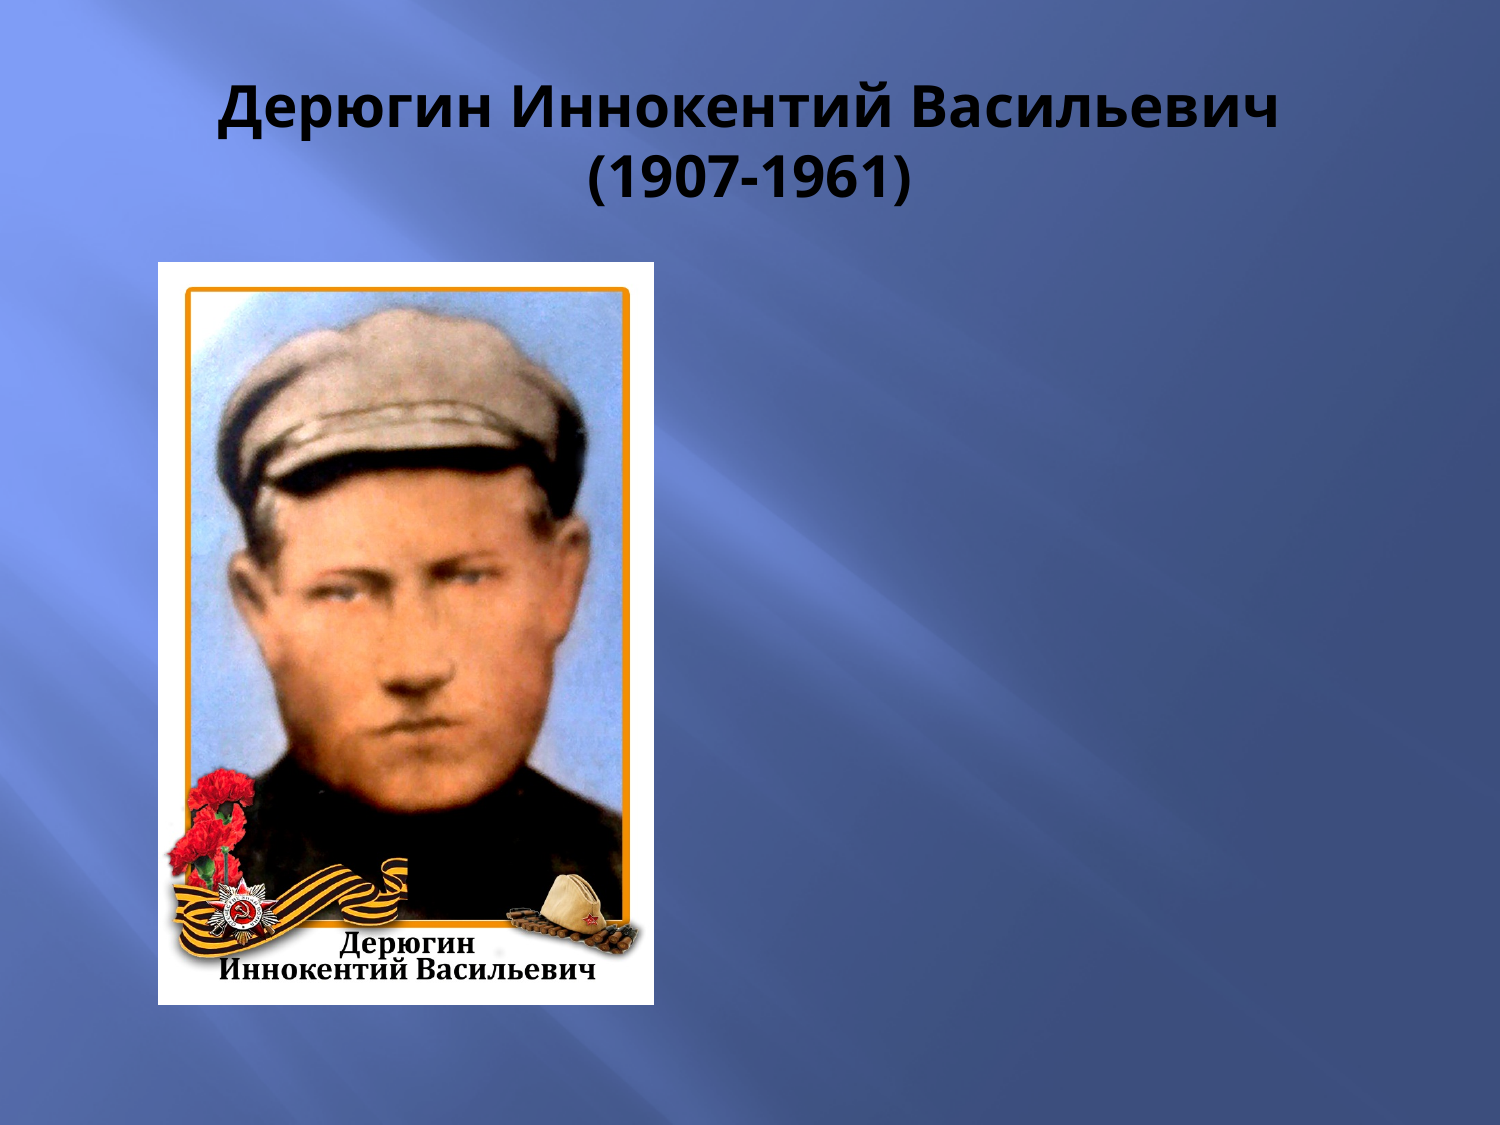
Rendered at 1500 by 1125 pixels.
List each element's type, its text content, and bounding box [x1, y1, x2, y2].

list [158, 262, 654, 1006]
title Дерюгин Иннокентий Васильевич (1907-1961) [75, 45, 1425, 233]
